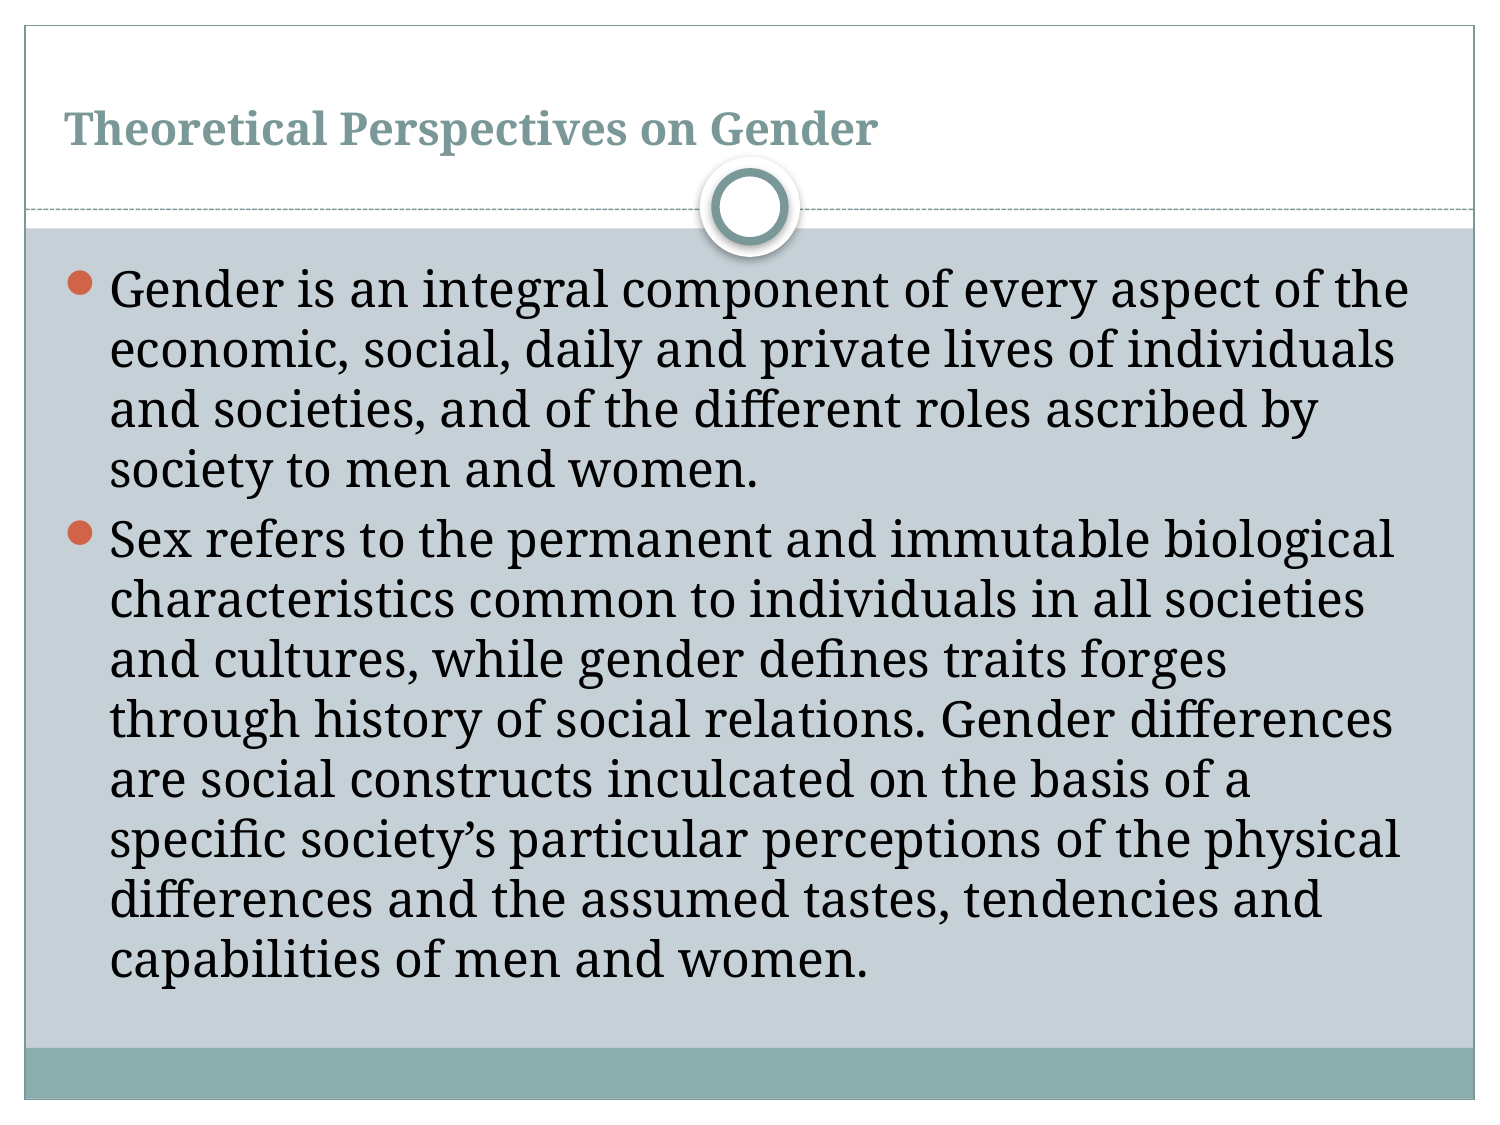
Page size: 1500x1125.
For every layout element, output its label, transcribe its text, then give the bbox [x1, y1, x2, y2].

list Gender is an integral component of every aspect of the economic, social, daily and private lives of individuals and societies, and of the different roles ascribed by society to men and women. Sex refers to the permanent and immutable biological characteristics common to individuals in all societies and cultures, while gender defines traits forges through history of social relations. Gender differences are social constructs inculcated on the basis of a specific society’s particular perceptions of the physical differences and the assumed tastes, tendencies and capabilities of men and women. [49, 250, 1445, 1001]
title Theoretical Perspectives on Gender [49, 37, 1450, 162]
